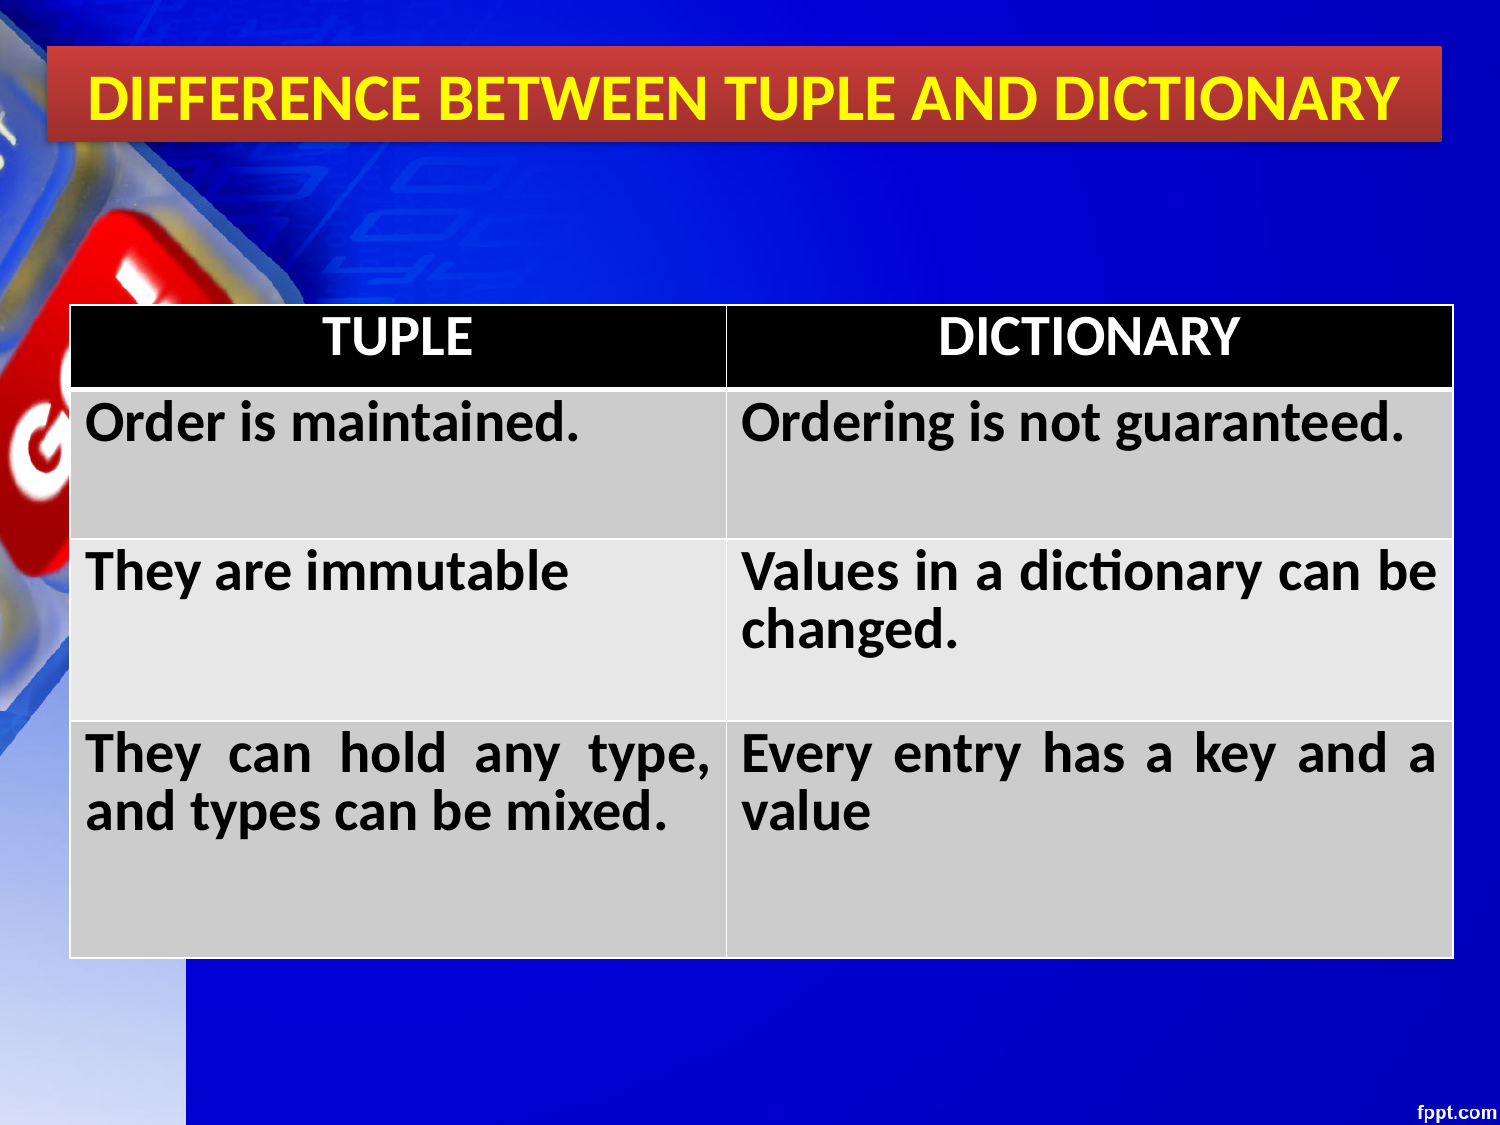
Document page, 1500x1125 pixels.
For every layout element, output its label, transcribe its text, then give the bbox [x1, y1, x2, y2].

table_cell They are immutable [71, 540, 726, 720]
table_header TUPLE [71, 306, 726, 387]
table_cell Every entry has a key and a value [727, 722, 1452, 957]
table_cell Values in a dictionary can be changed. [727, 540, 1452, 720]
table_cell Order is maintained. [71, 392, 726, 538]
table_cell They can hold any type, and types can be mixed. [71, 722, 726, 957]
picture [0, 0, 1500, 1125]
table_header DICTIONARY [727, 306, 1452, 387]
table_cell Ordering is not guaranteed. [727, 392, 1452, 538]
text_box DIFFERENCE BETWEEN TUPLE AND DICTIONARY [46, 46, 1442, 142]
